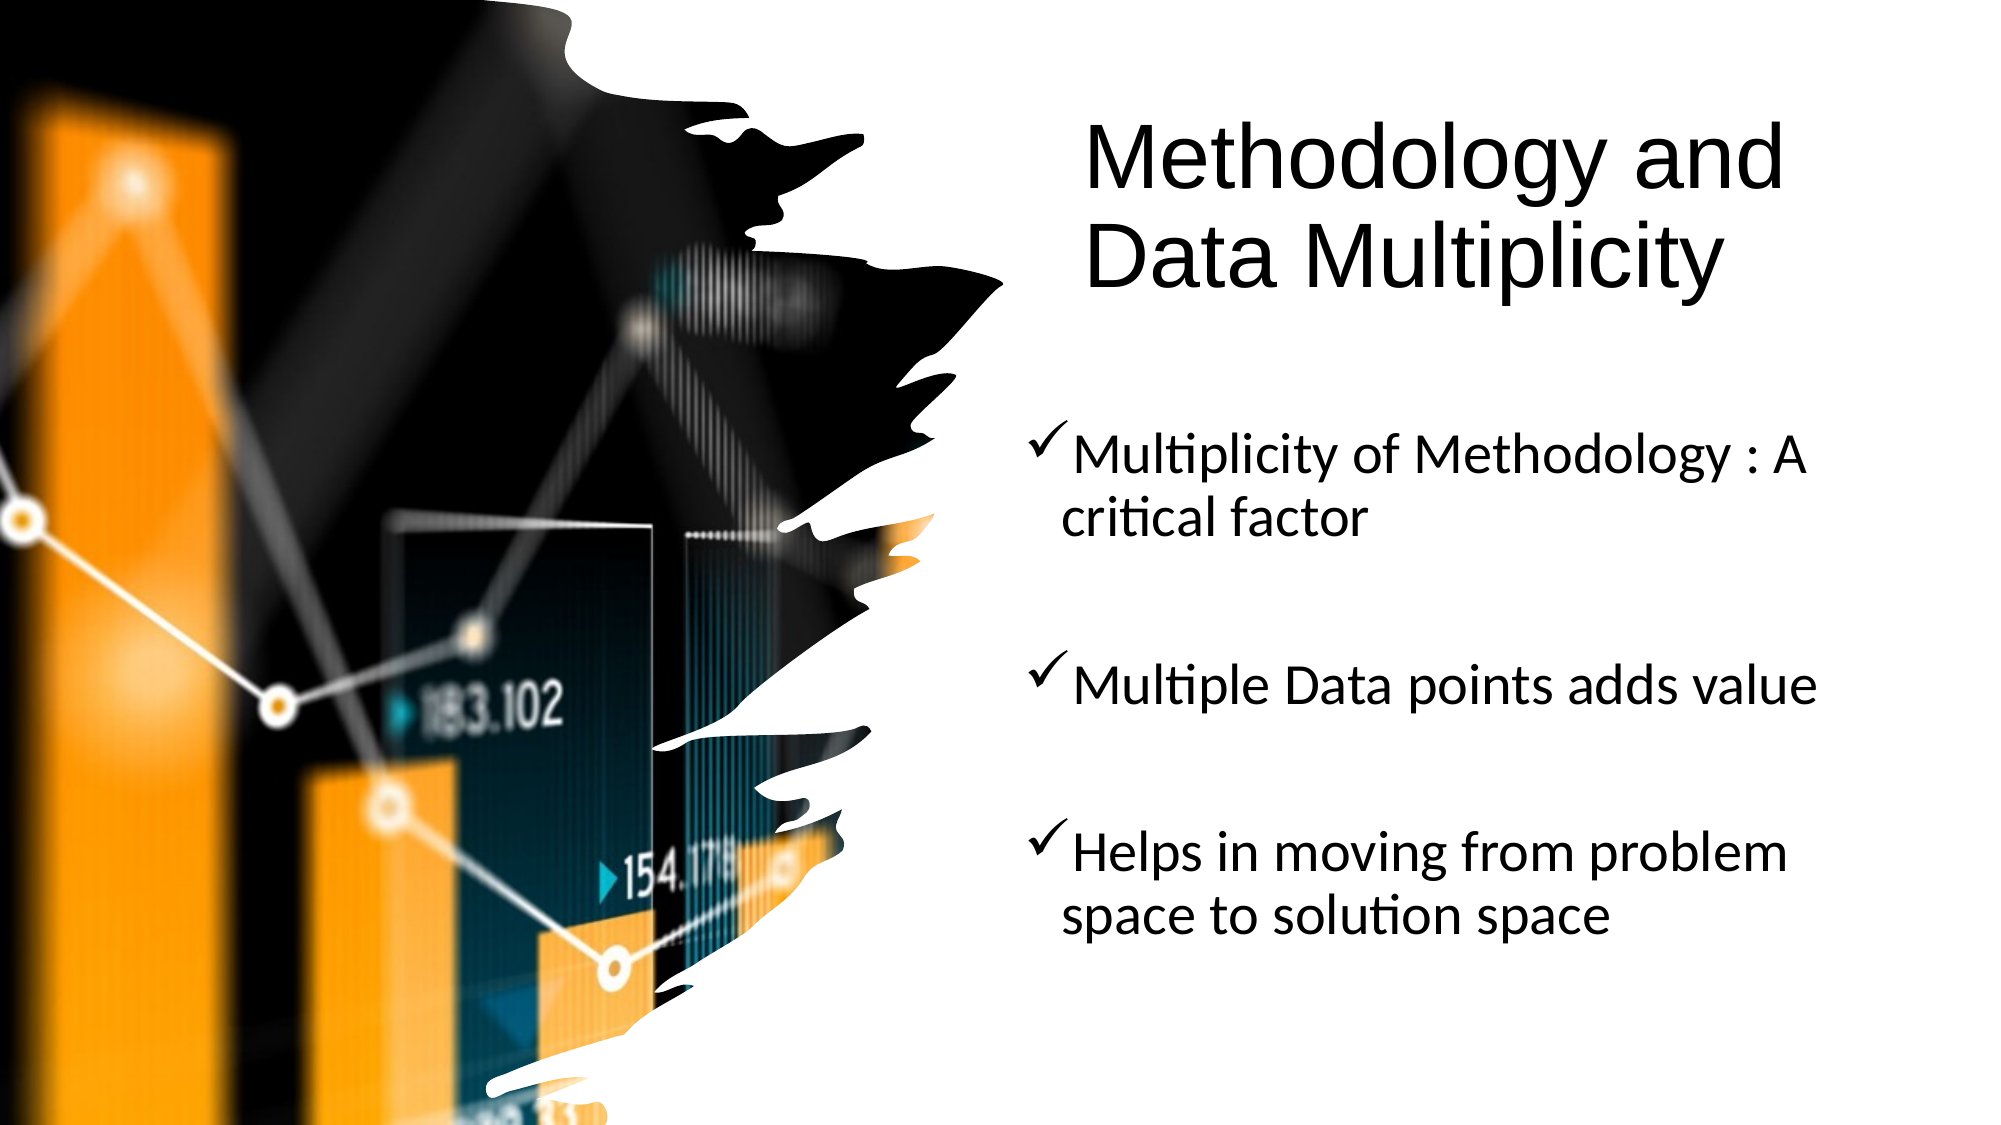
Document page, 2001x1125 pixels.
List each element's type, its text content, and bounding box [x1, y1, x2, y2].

picture [0, 0, 1004, 1125]
title Methodology and Data Multiplicity [1068, 59, 1863, 357]
text_box [1004, 0, 2000, 1125]
list Multiplicity of Methodology : A critical factor Multiple Data points adds value Helps in moving from problem space to solution space [1008, 415, 1923, 1048]
